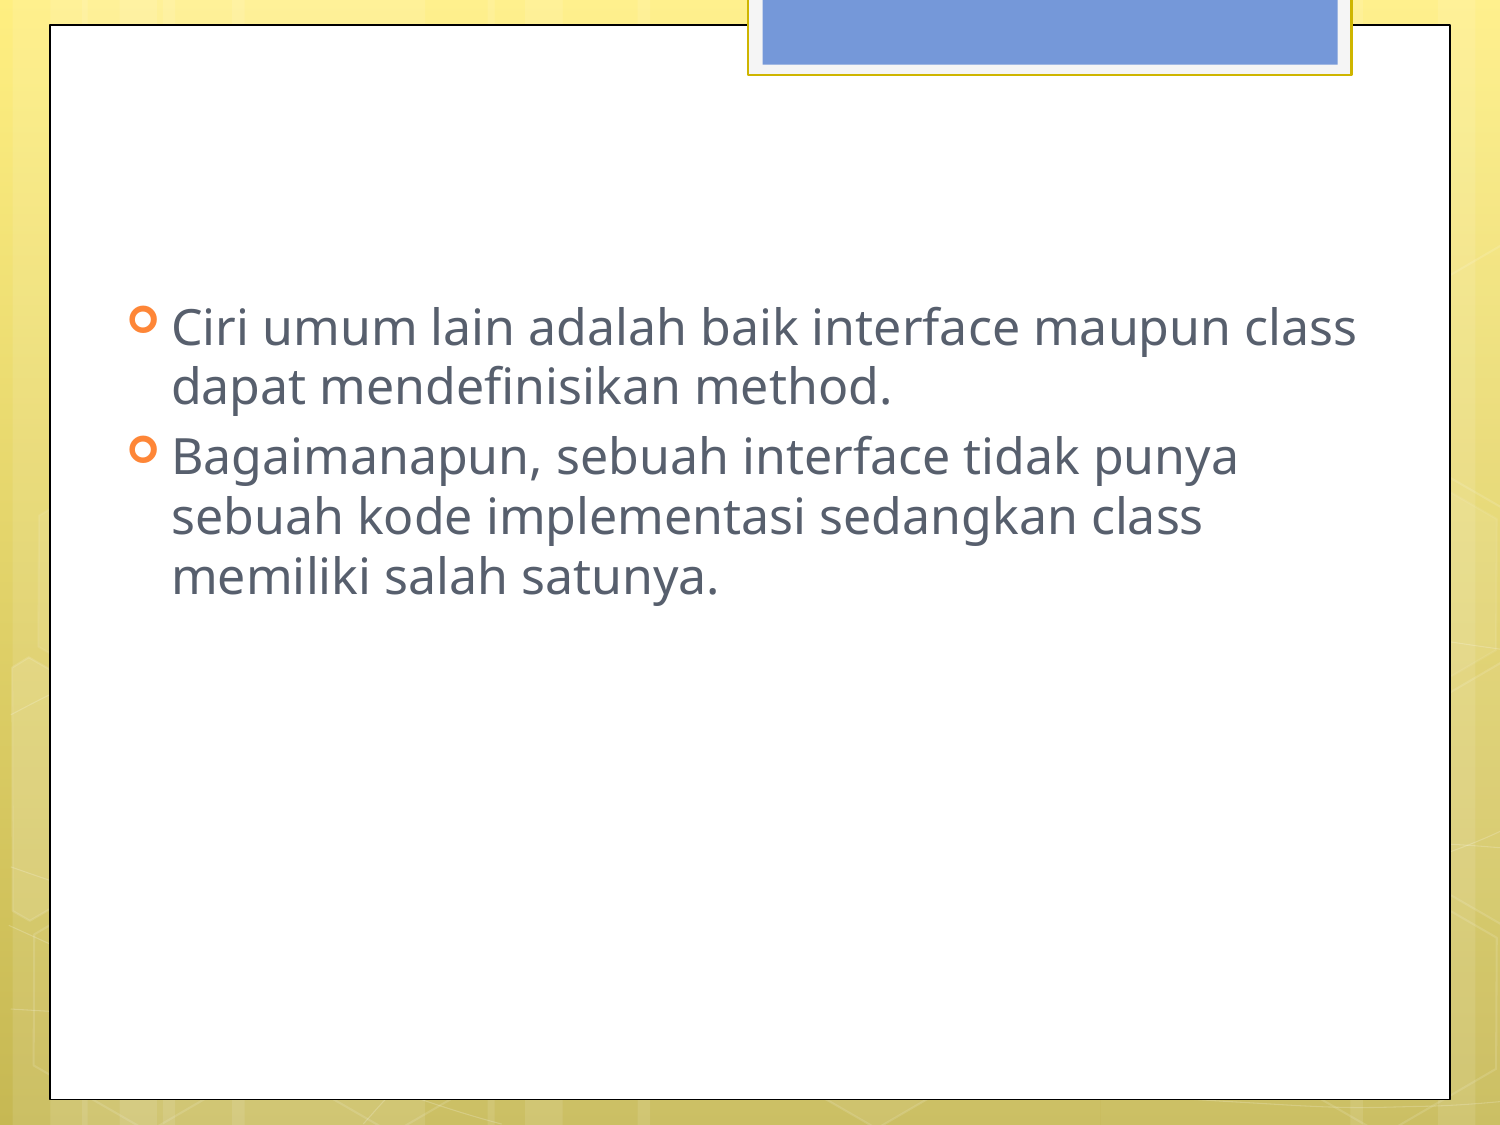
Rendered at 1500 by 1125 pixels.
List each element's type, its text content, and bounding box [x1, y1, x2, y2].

list Ciri umum lain adalah baik interface maupun class dapat mendefinisikan method. Bagaimanapun, sebuah interface tidak punya sebuah kode implementasi sedangkan class memiliki salah satunya. [99, 287, 1400, 1038]
